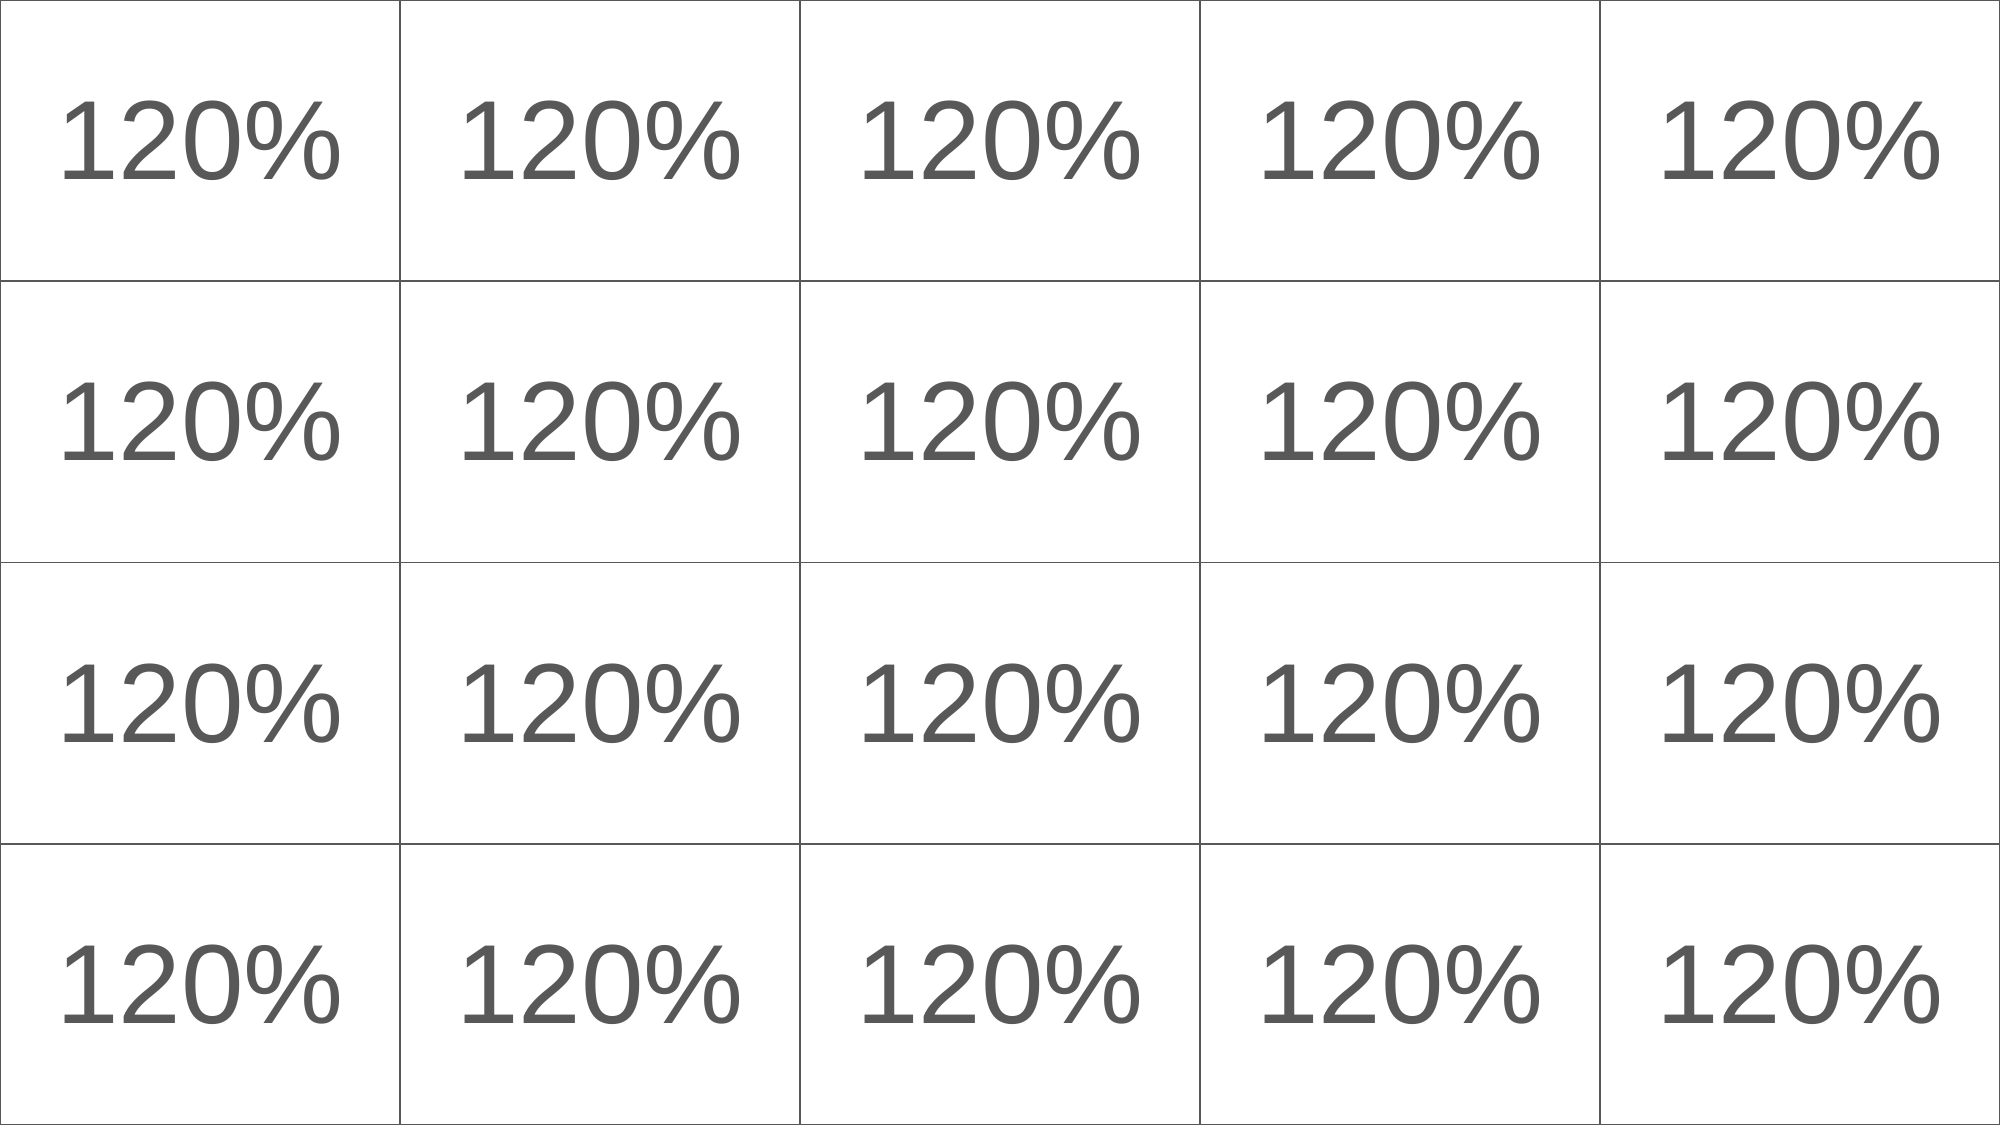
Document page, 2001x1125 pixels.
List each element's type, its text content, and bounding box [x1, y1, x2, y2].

table_cell 120% [401, 282, 799, 562]
table_cell 120% [801, 845, 1199, 1124]
table_cell 120% [401, 845, 799, 1124]
table_cell 120% [401, 563, 799, 843]
table_cell 120% [1201, 845, 1599, 1124]
table_header 120% [1601, 1, 1999, 280]
table_header 120% [801, 1, 1199, 280]
table_cell 120% [801, 563, 1199, 843]
table_cell 120% [1, 563, 399, 843]
table_cell 120% [1201, 563, 1599, 843]
table_cell 120% [1601, 282, 1999, 562]
table_header 120% [401, 1, 799, 280]
table_cell 120% [1601, 563, 1999, 843]
table_header 120% [1201, 1, 1599, 280]
table_cell 120% [1201, 282, 1599, 562]
table_cell 120% [1601, 845, 1999, 1124]
table_cell 120% [1, 845, 399, 1124]
table_header 120% [1, 1, 399, 280]
table_cell 120% [801, 282, 1199, 562]
table_cell 120% [1, 282, 399, 562]
